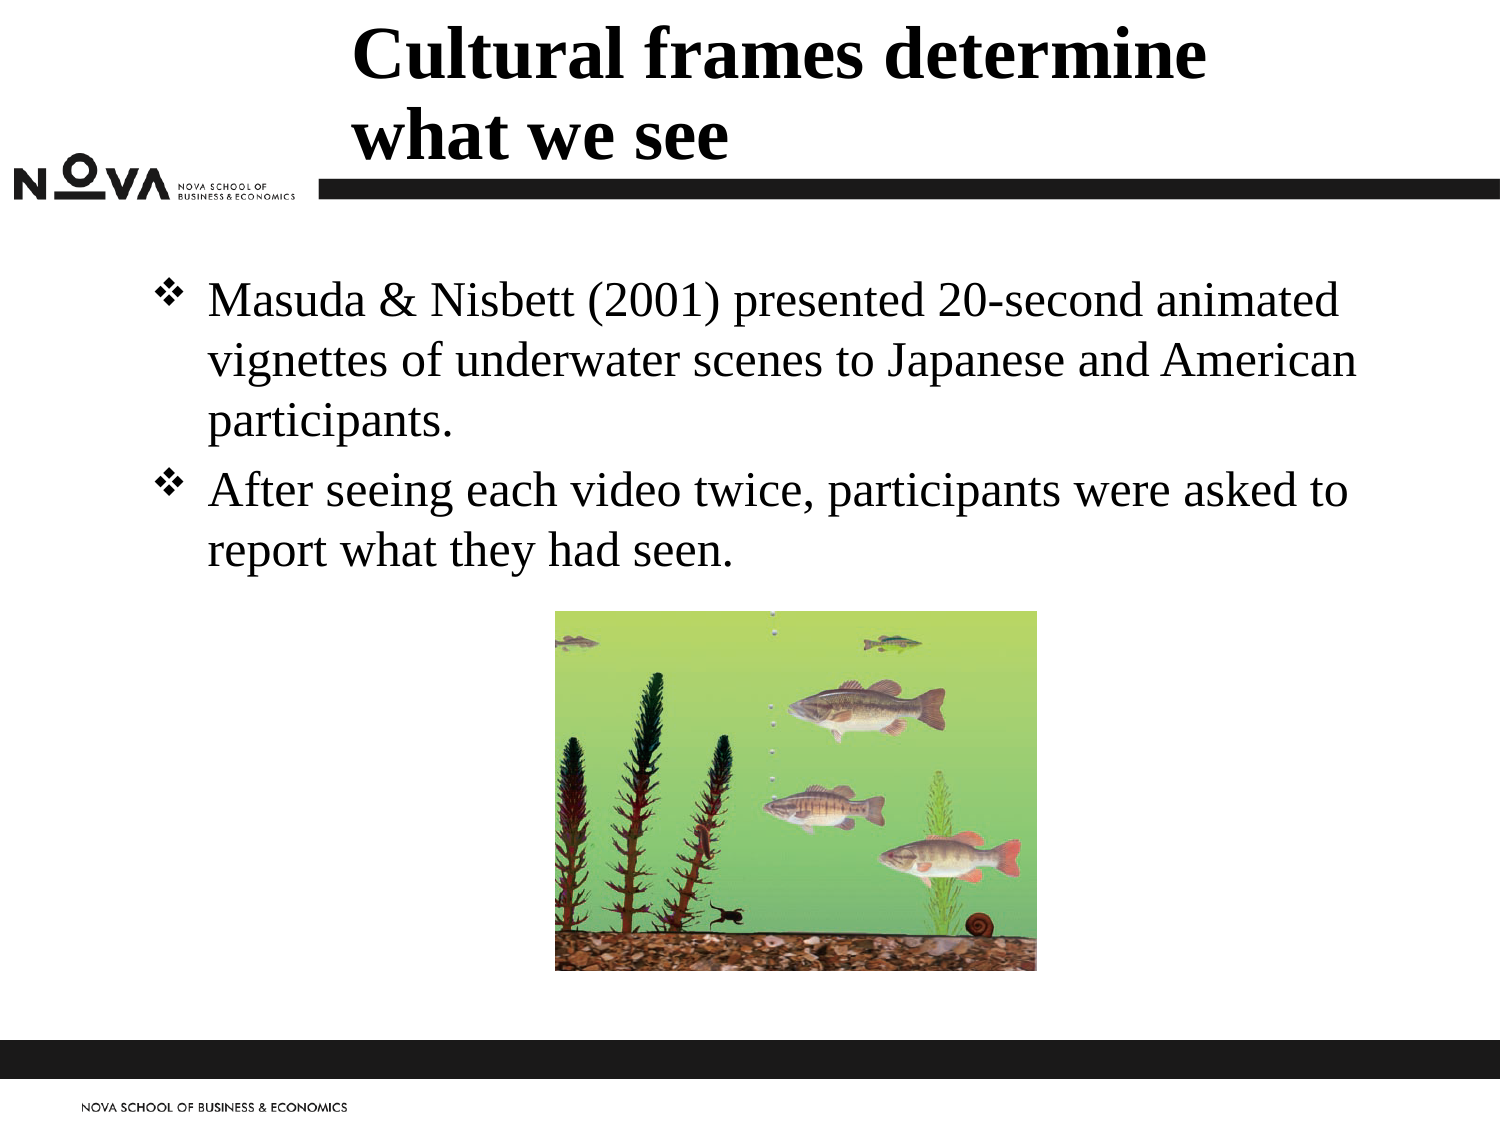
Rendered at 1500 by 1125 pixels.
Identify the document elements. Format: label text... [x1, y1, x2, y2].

picture [555, 611, 1037, 971]
title Cultural frames determine what we see [336, 6, 1362, 174]
picture [14, 153, 1500, 200]
list Masuda & Nisbett (2001) presented 20-second animated vignettes of underwater scenes to Japanese and American participants. After seeing each video twice, participants were asked to report what they had seen. [136, 258, 1456, 935]
picture [0, 1040, 1500, 1112]
